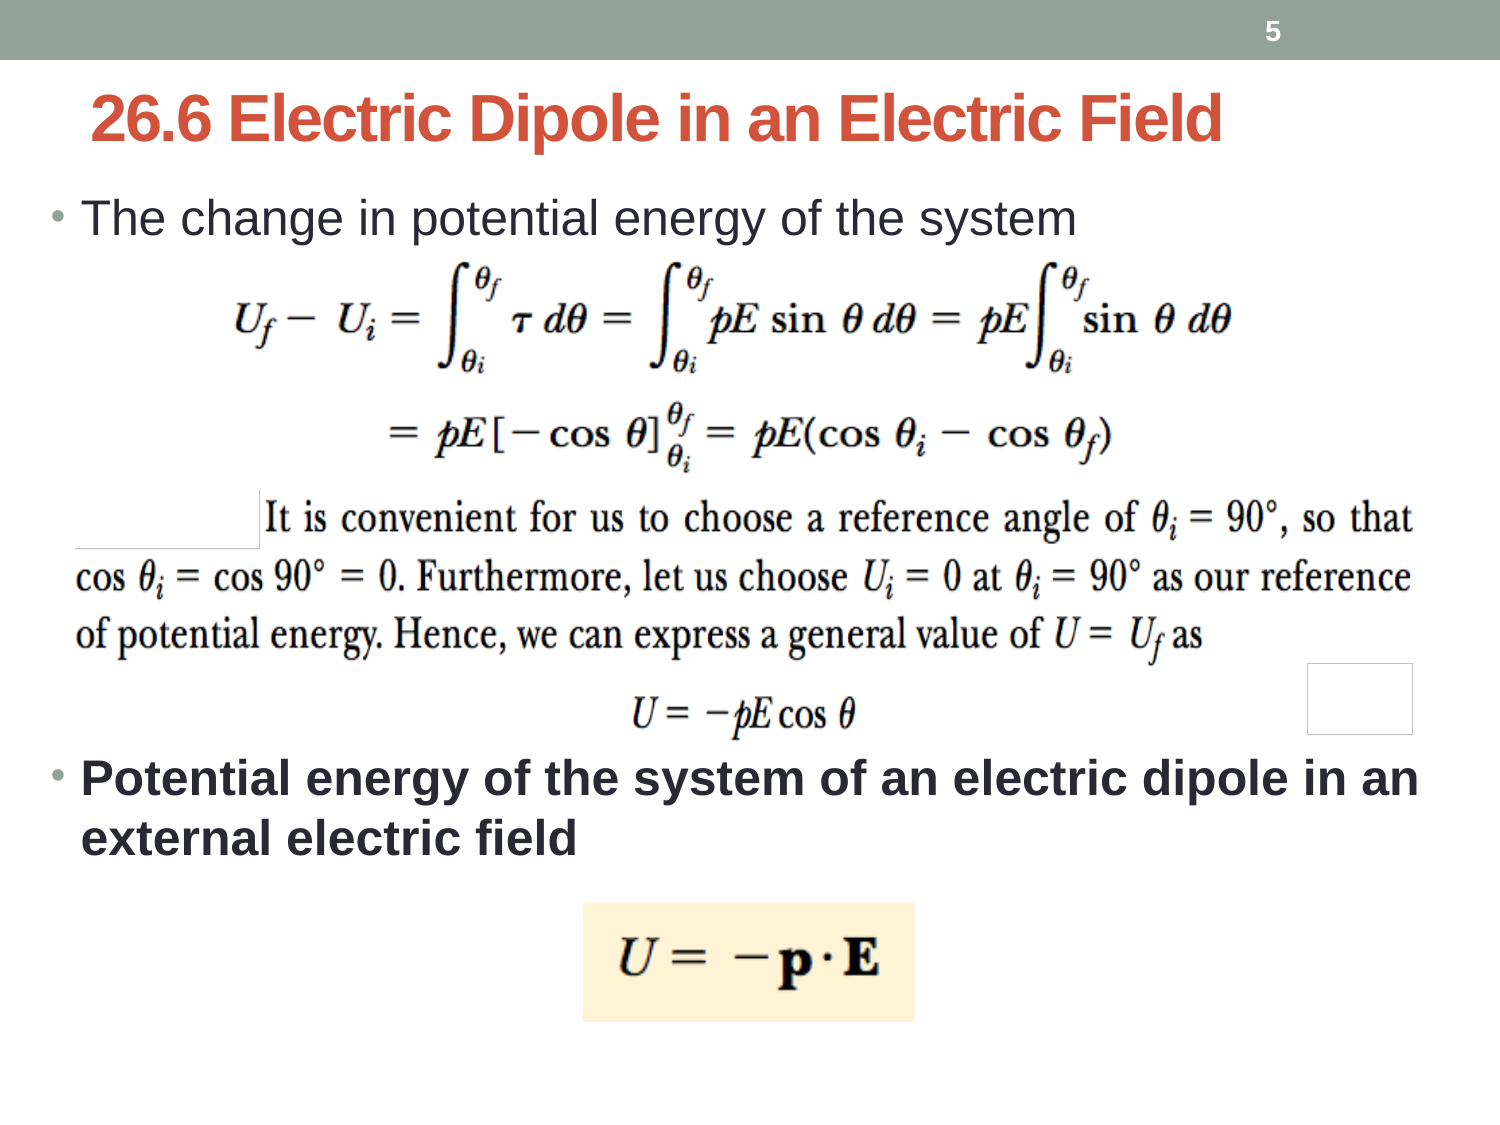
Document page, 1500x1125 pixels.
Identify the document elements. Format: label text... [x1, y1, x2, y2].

title 26.6 Electric Dipole in an Electric Field [75, 72, 1425, 158]
picture [583, 896, 917, 1022]
list The change in potential energy of the system Potential energy of the system of an electric dipole in an external electric field [35, 177, 1464, 1063]
picture [223, 255, 1251, 481]
picture [74, 490, 1426, 743]
slide_number 5 [1250, 3, 1425, 57]
